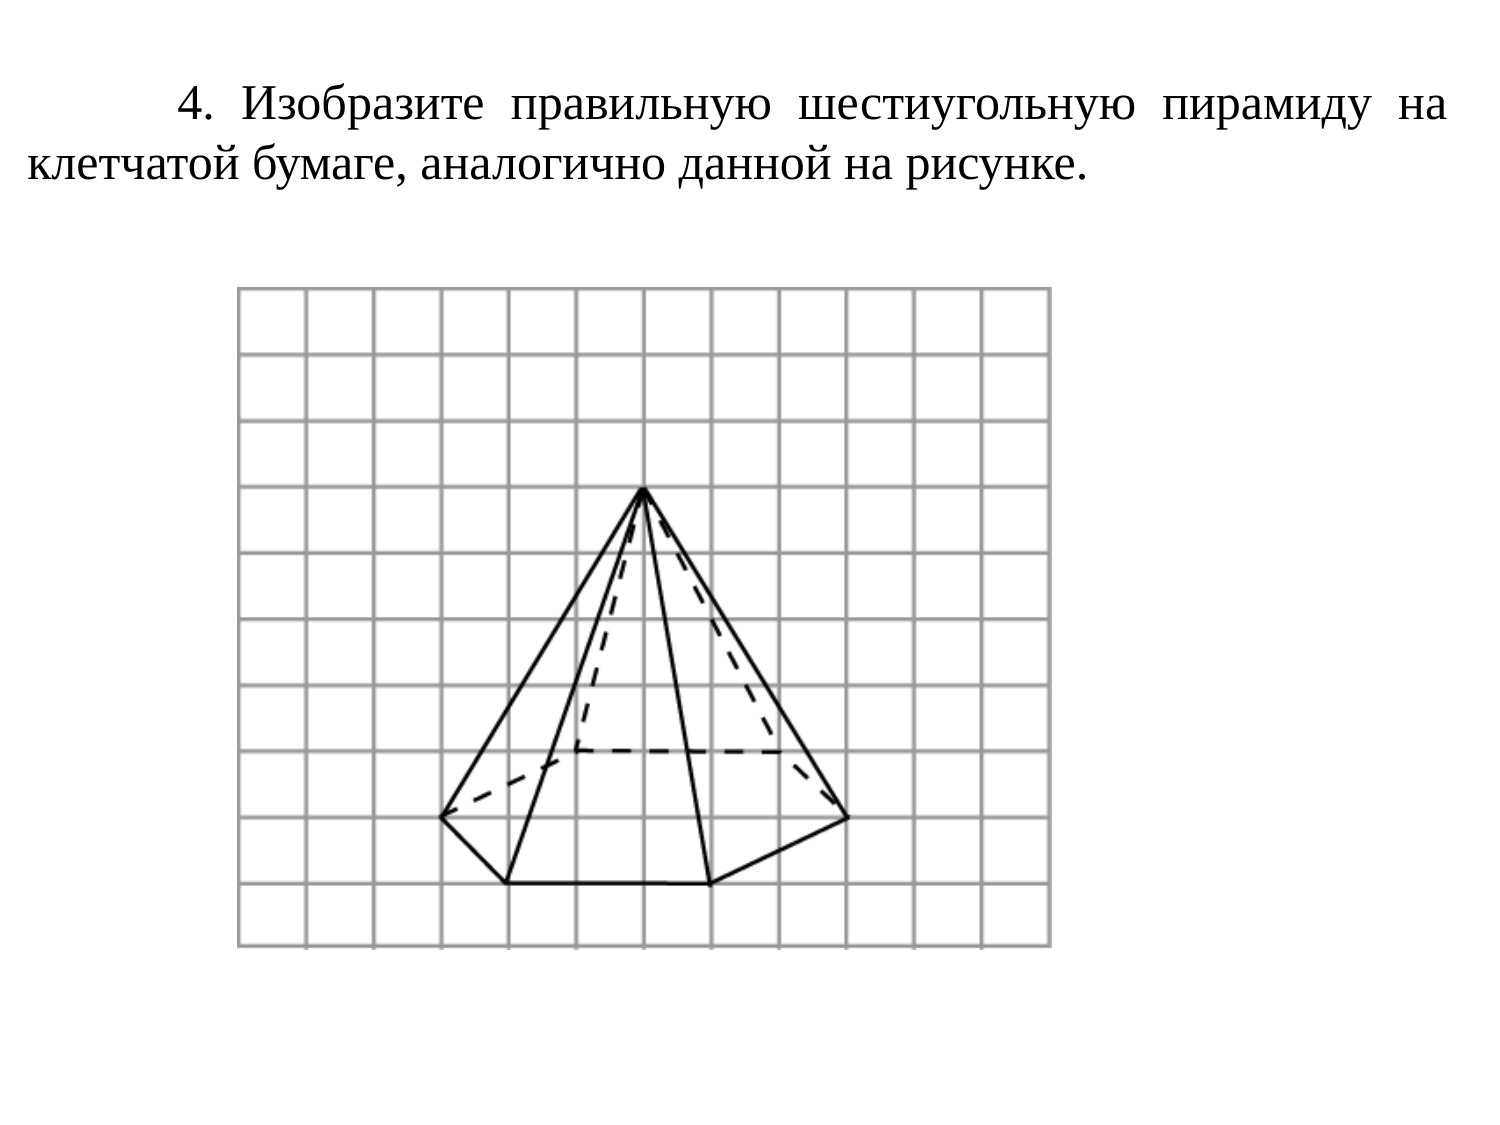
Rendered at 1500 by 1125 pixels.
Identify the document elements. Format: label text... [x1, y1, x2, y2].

picture [237, 287, 1052, 950]
text_box 4. Изобразите правильную шестиугольную пирамиду на клетчатой бумаге, аналогично данной на рисунке. [12, 62, 1463, 198]
